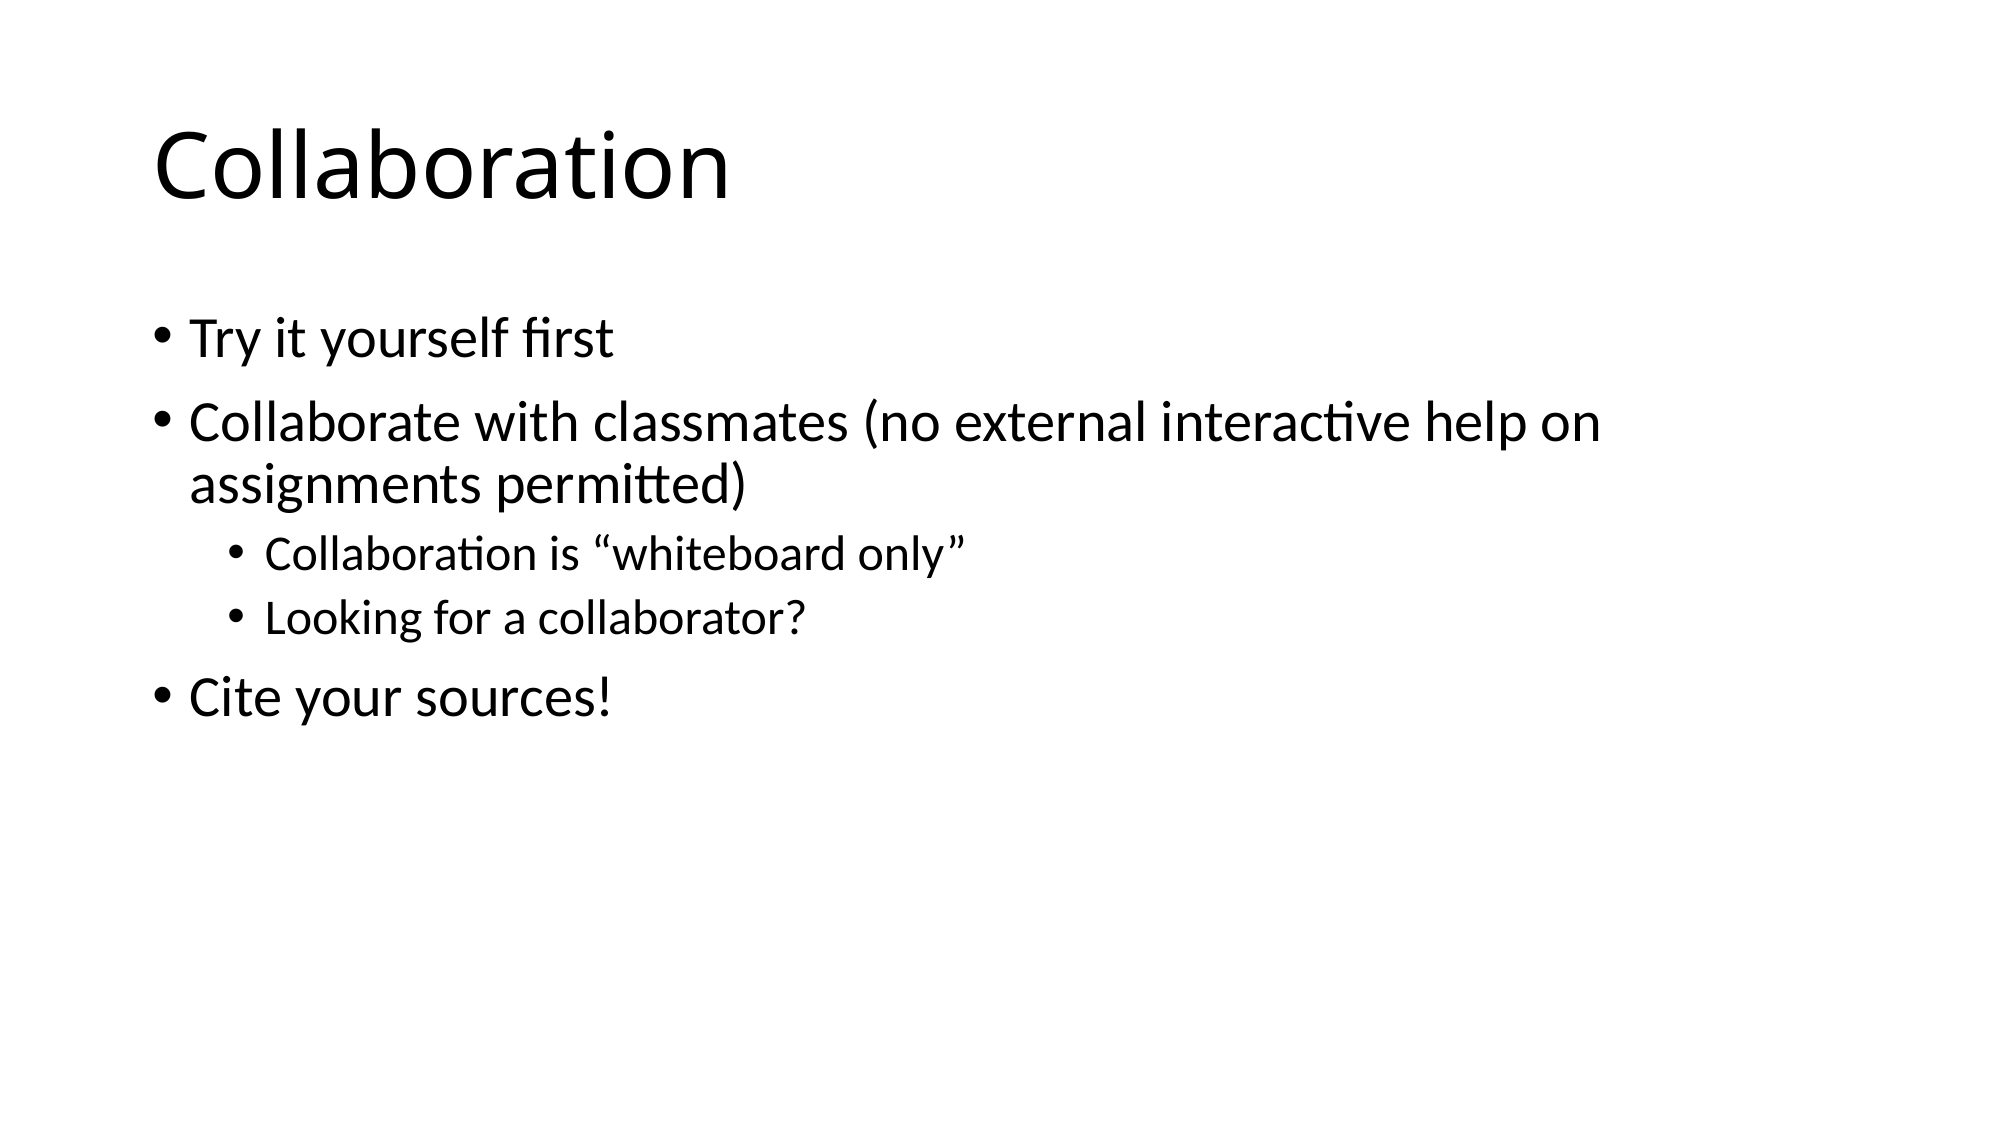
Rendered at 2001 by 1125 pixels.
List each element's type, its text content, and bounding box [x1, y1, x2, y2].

list Try it yourself first Collaborate with classmates (no external interactive help on assignments permitted) Collaboration is “whiteboard only” Looking for a collaborator? Cite your sources! [137, 299, 1863, 1014]
title Collaboration [137, 59, 1863, 278]
